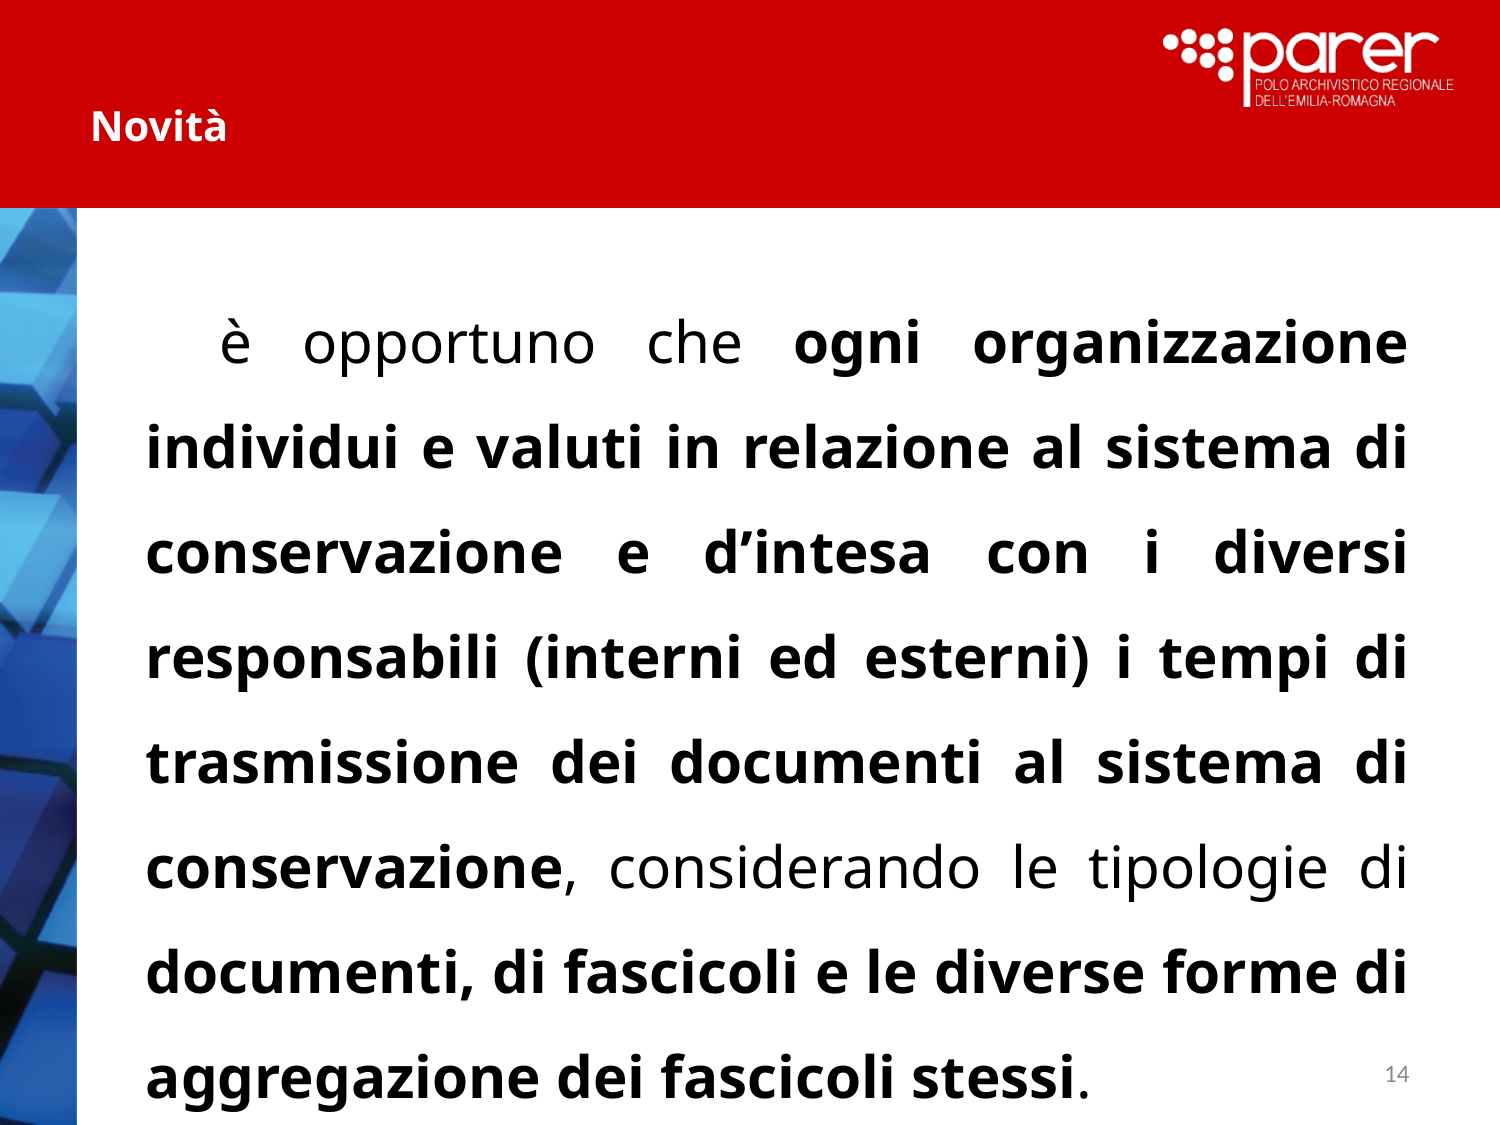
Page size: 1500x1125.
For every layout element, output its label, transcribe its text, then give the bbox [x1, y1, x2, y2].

picture [1163, 0, 1500, 131]
title Novità [75, 66, 1425, 185]
list è opportuno che ogni organizzazione individui e valuti in relazione al sistema di conservazione e d’intesa con i diversi responsabili (interni ed esterni) i tempi di trasmissione dei documenti al sistema di conservazione, considerando le tipologie di documenti, di fascicoli e le diverse forme di aggregazione dei fascicoli stessi. [75, 262, 1425, 1005]
slide_number 14 [1074, 1042, 1425, 1103]
picture [0, 208, 76, 1125]
